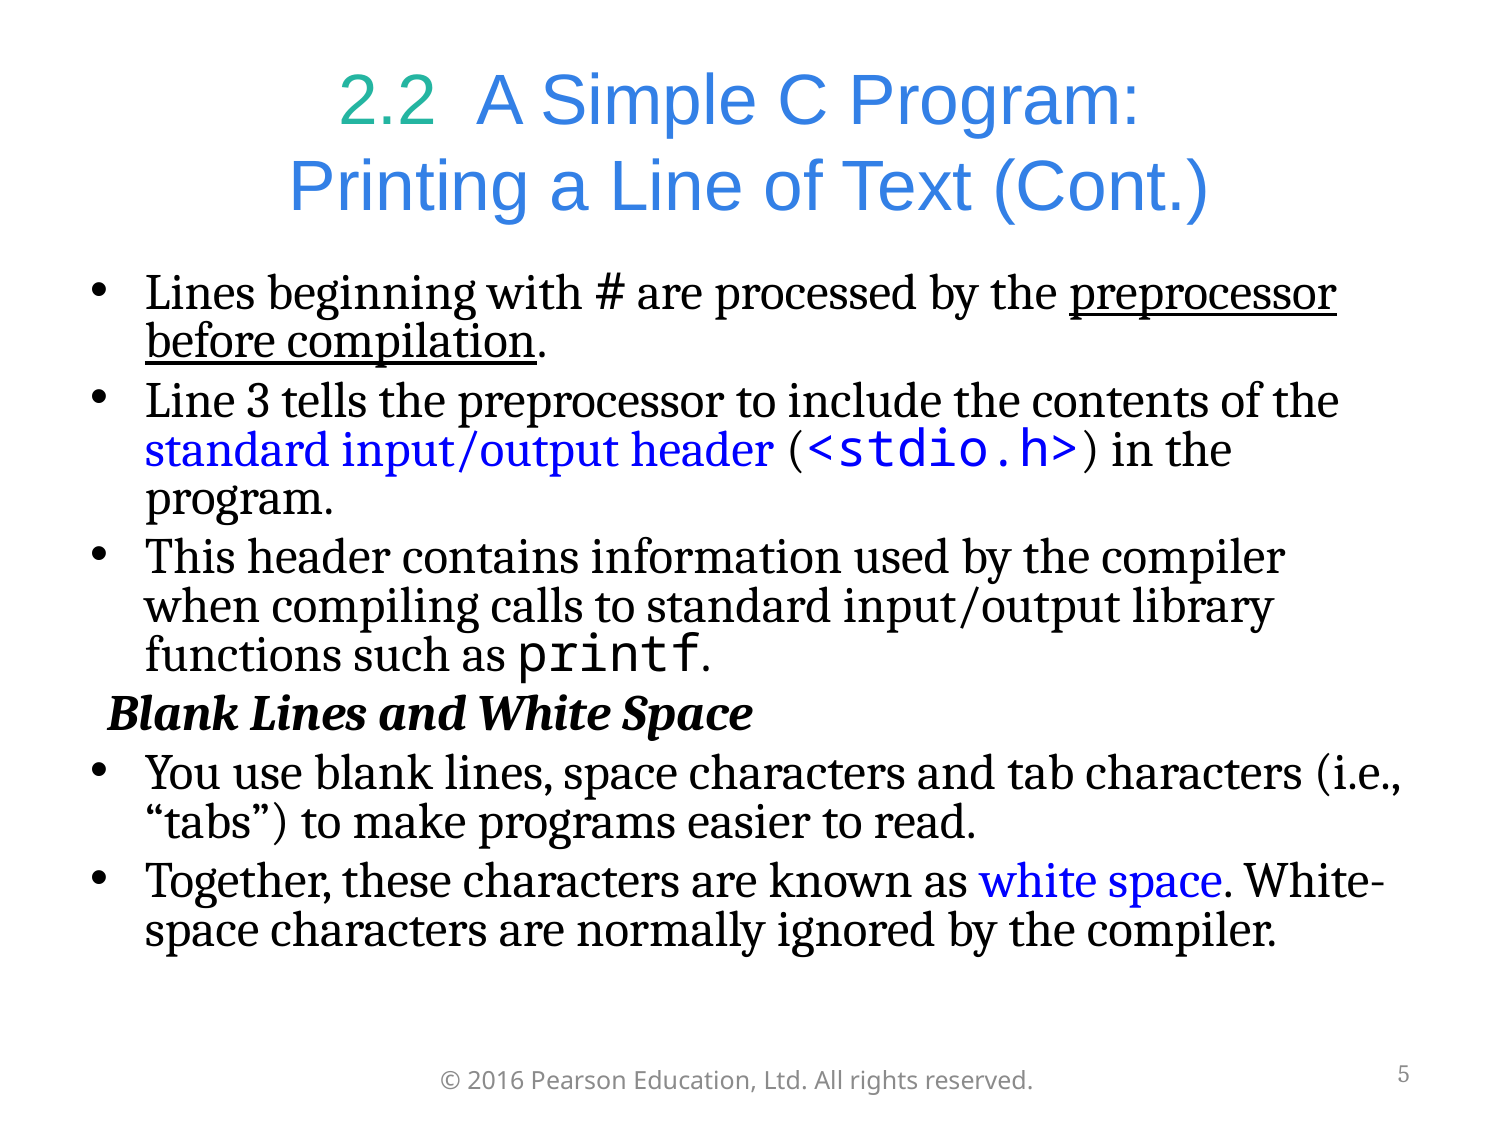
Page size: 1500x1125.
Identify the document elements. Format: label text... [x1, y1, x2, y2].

footer © 2016 Pearson Education, Ltd. All rights reserved. [287, 1050, 1188, 1110]
list Lines beginning with # are processed by the preprocessor before compilation. Line 3 tells the preprocessor to include the contents of the standard input/output header (<stdio.h>) in the program. This header contains information used by the compiler when compiling calls to standard input/output library functions such as printf. Blank Lines and White Space You use blank lines, space characters and tab characters (i.e., “tabs”) to make programs easier to read. Together, these characters are known as white space. White-space characters are normally ignored by the compiler. [75, 262, 1425, 1005]
title 2.2 A Simple C Program: Printing a Line of Text (Cont.) [75, 45, 1425, 233]
slide_number 5 [1074, 1042, 1425, 1103]
